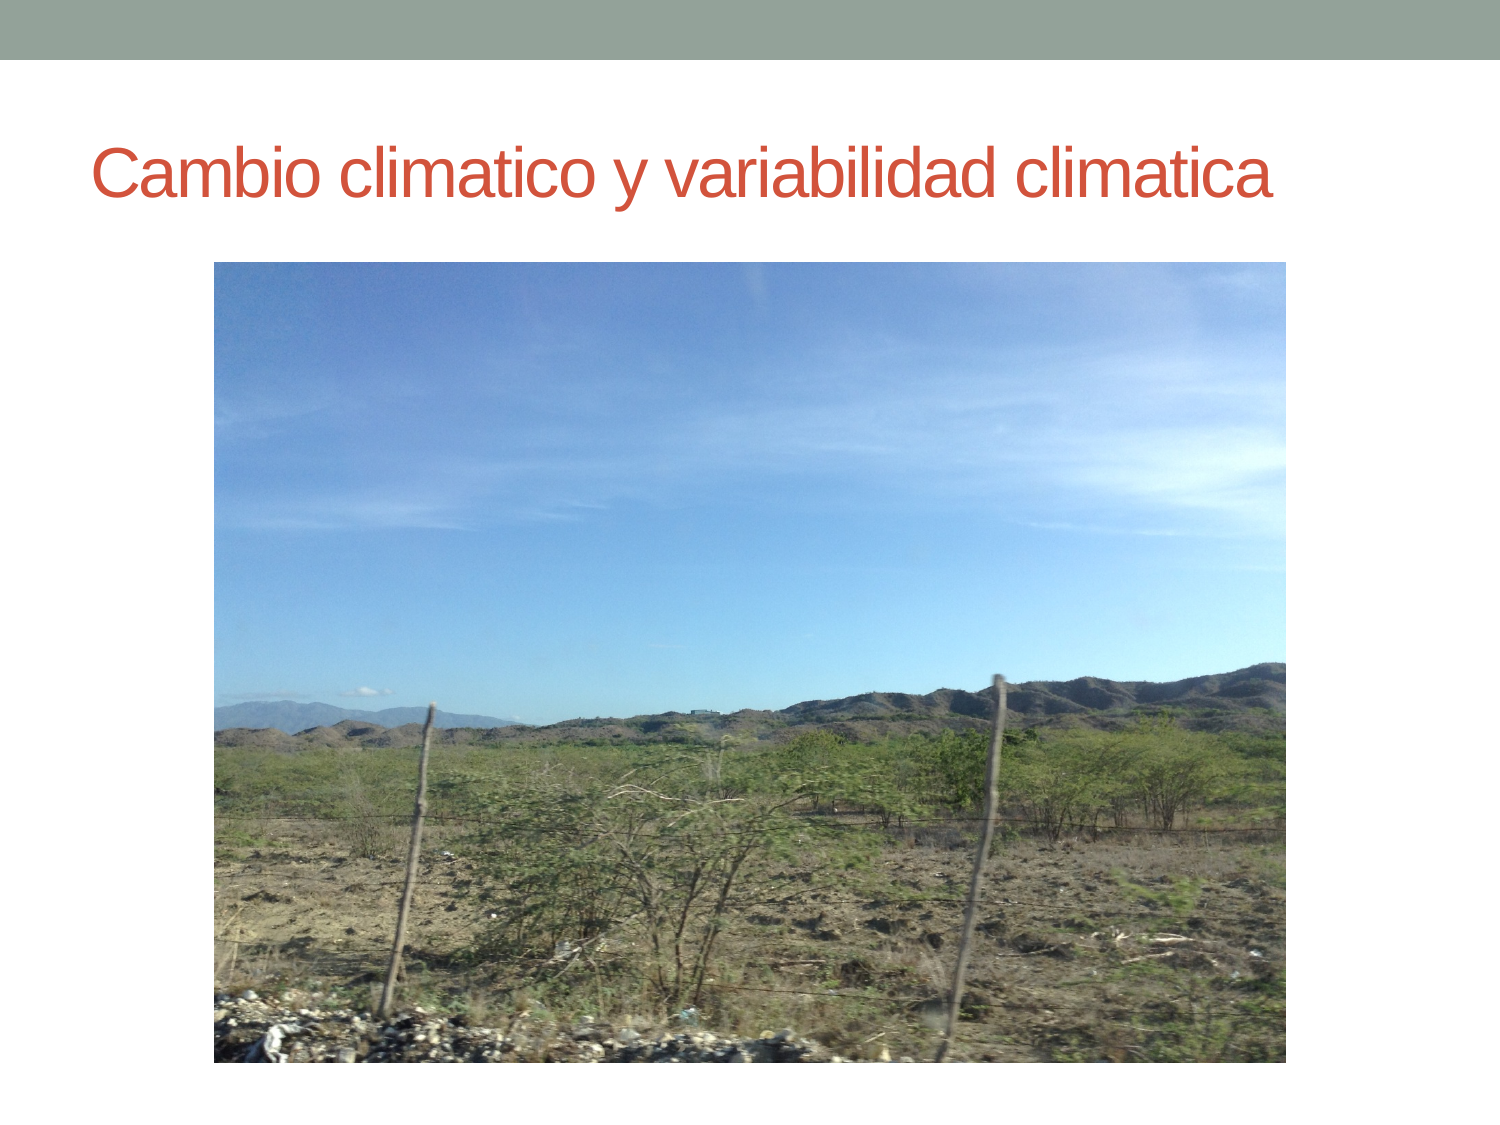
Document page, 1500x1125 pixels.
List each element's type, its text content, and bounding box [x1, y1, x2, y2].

title Cambio climatico y variabilidad climatica [75, 87, 1425, 250]
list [214, 262, 1286, 1063]
